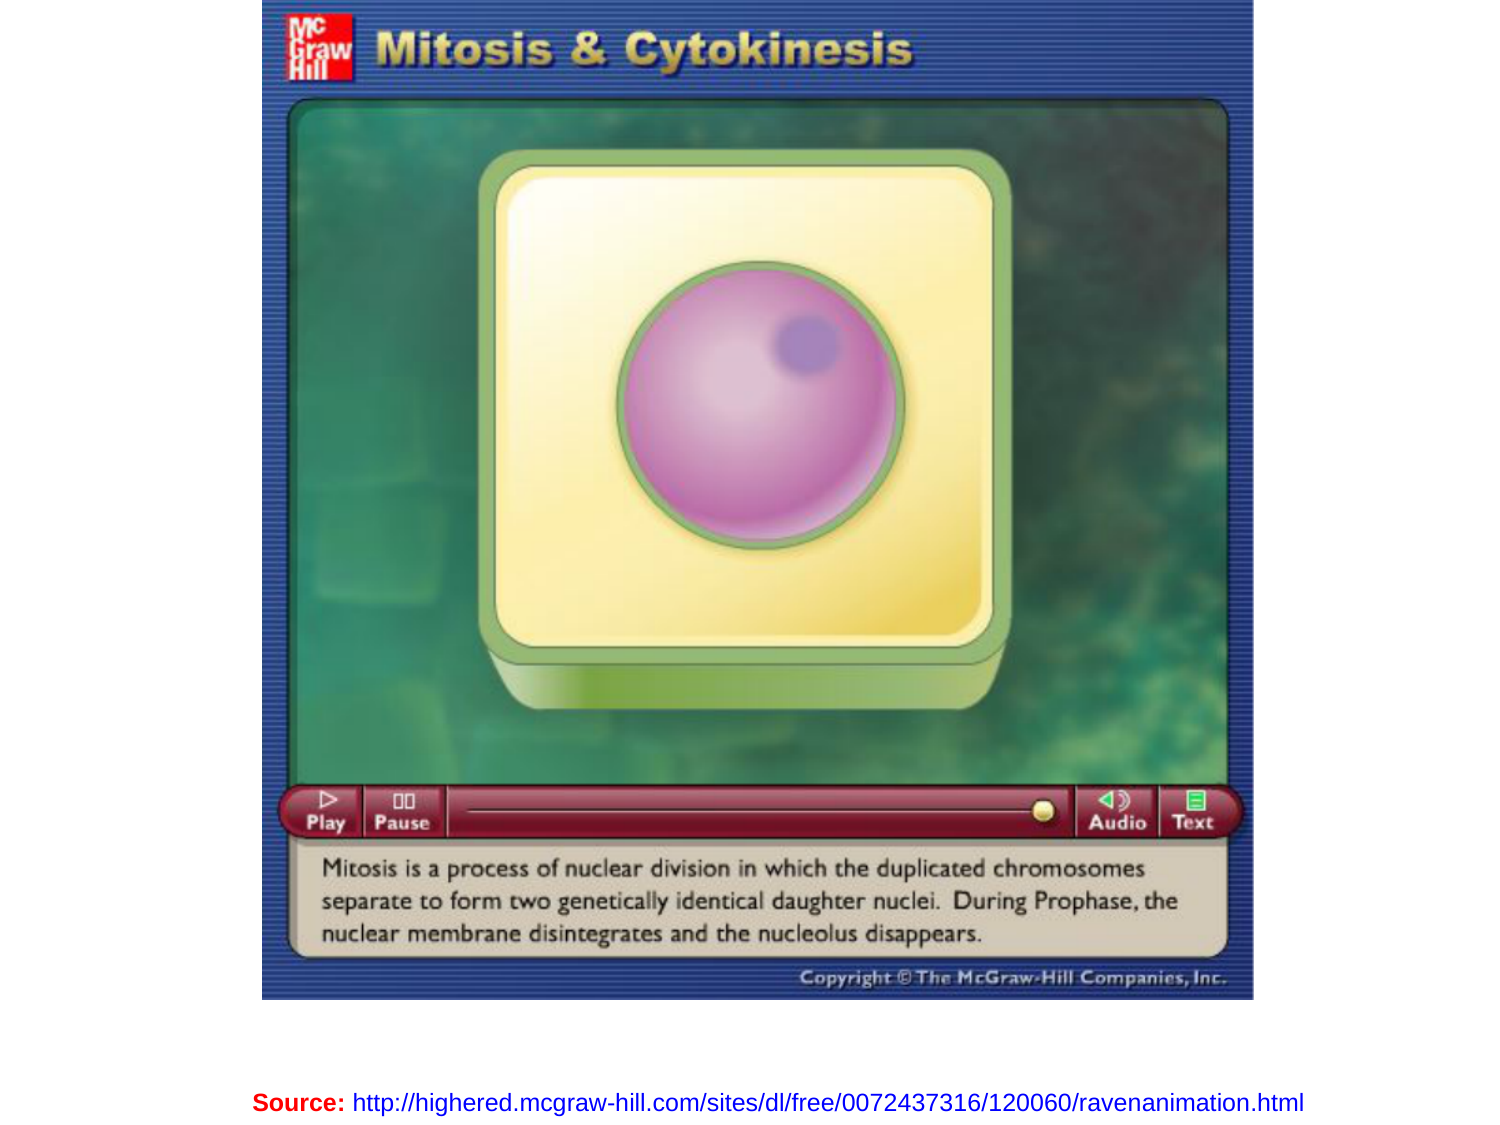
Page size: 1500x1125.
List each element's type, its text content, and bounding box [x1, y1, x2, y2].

picture [262, 0, 1254, 1000]
text_box Source: http://highered.mcgraw-hill.com/sites/dl/free/0072437316/120060/ravenanimation.html [237, 1079, 1338, 1125]
